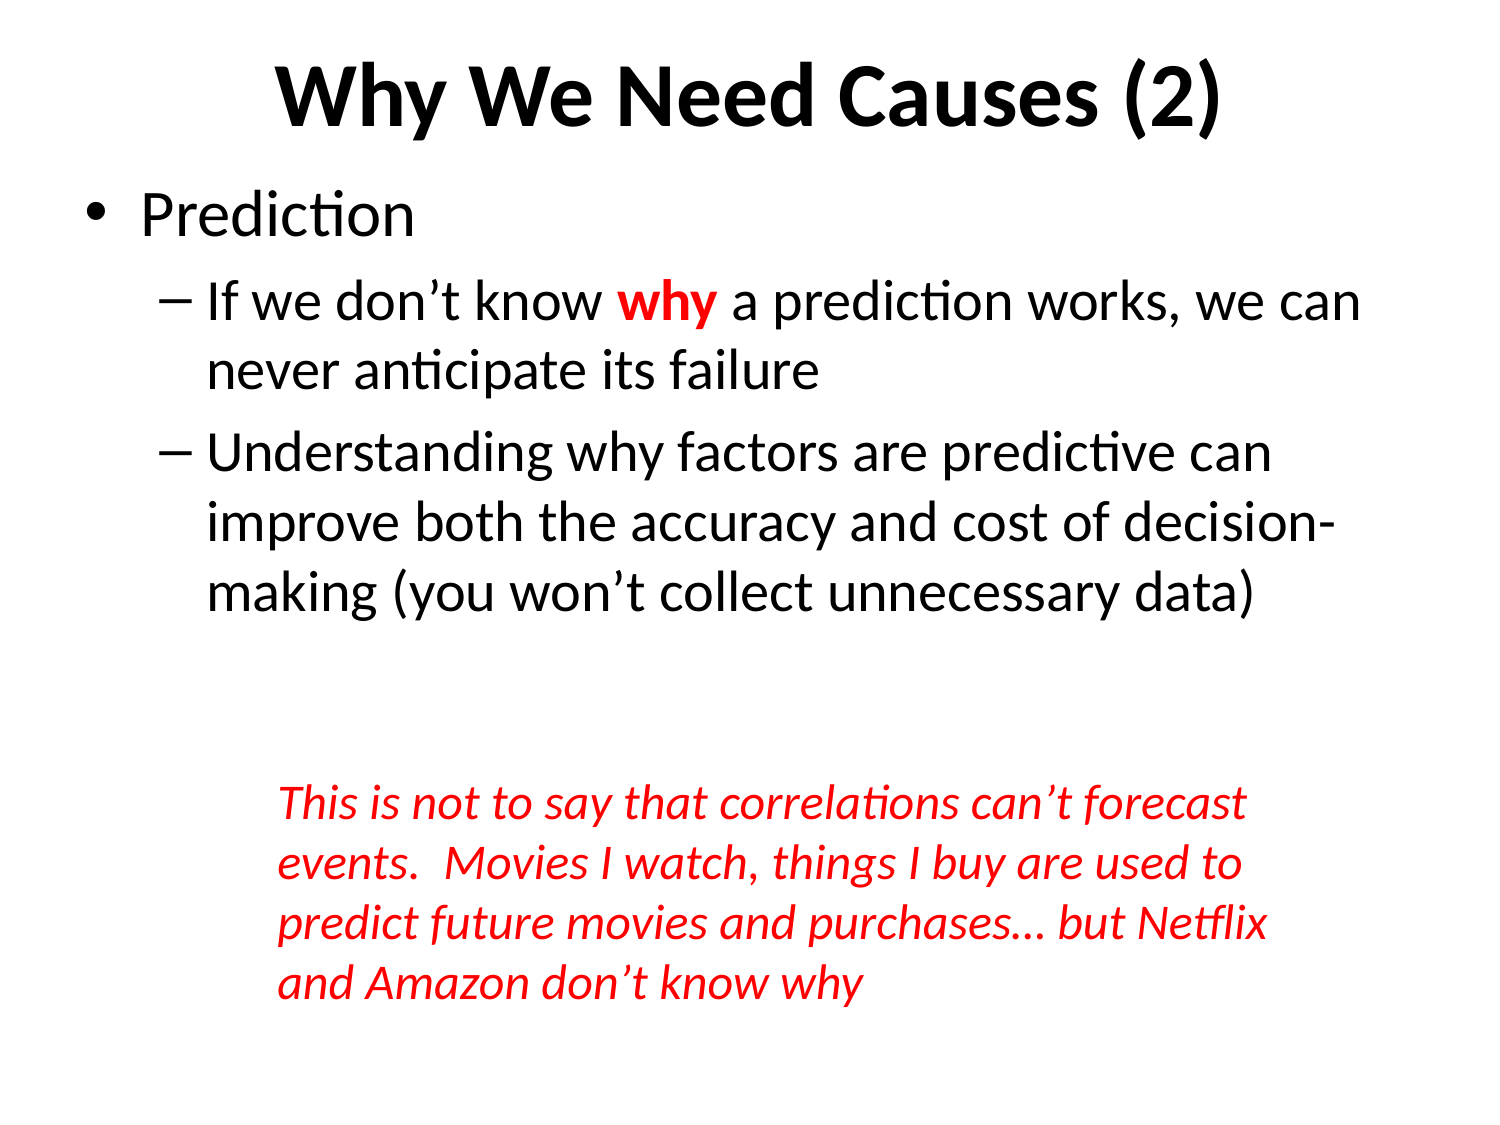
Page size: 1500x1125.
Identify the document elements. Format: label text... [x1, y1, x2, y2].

text_box This is not to say that correlations can’t forecast events. Movies I watch, things I buy are used to predict future movies and purchases… but Netflix and Amazon don’t know why [262, 762, 1300, 1018]
list Prediction If we don’t know why a prediction works, we can never anticipate its failure Understanding why factors are predictive can improve both the accuracy and cost of decision-making (you won’t collect unnecessary data) [69, 162, 1420, 905]
title Why We Need Causes (2) [75, 0, 1425, 184]
